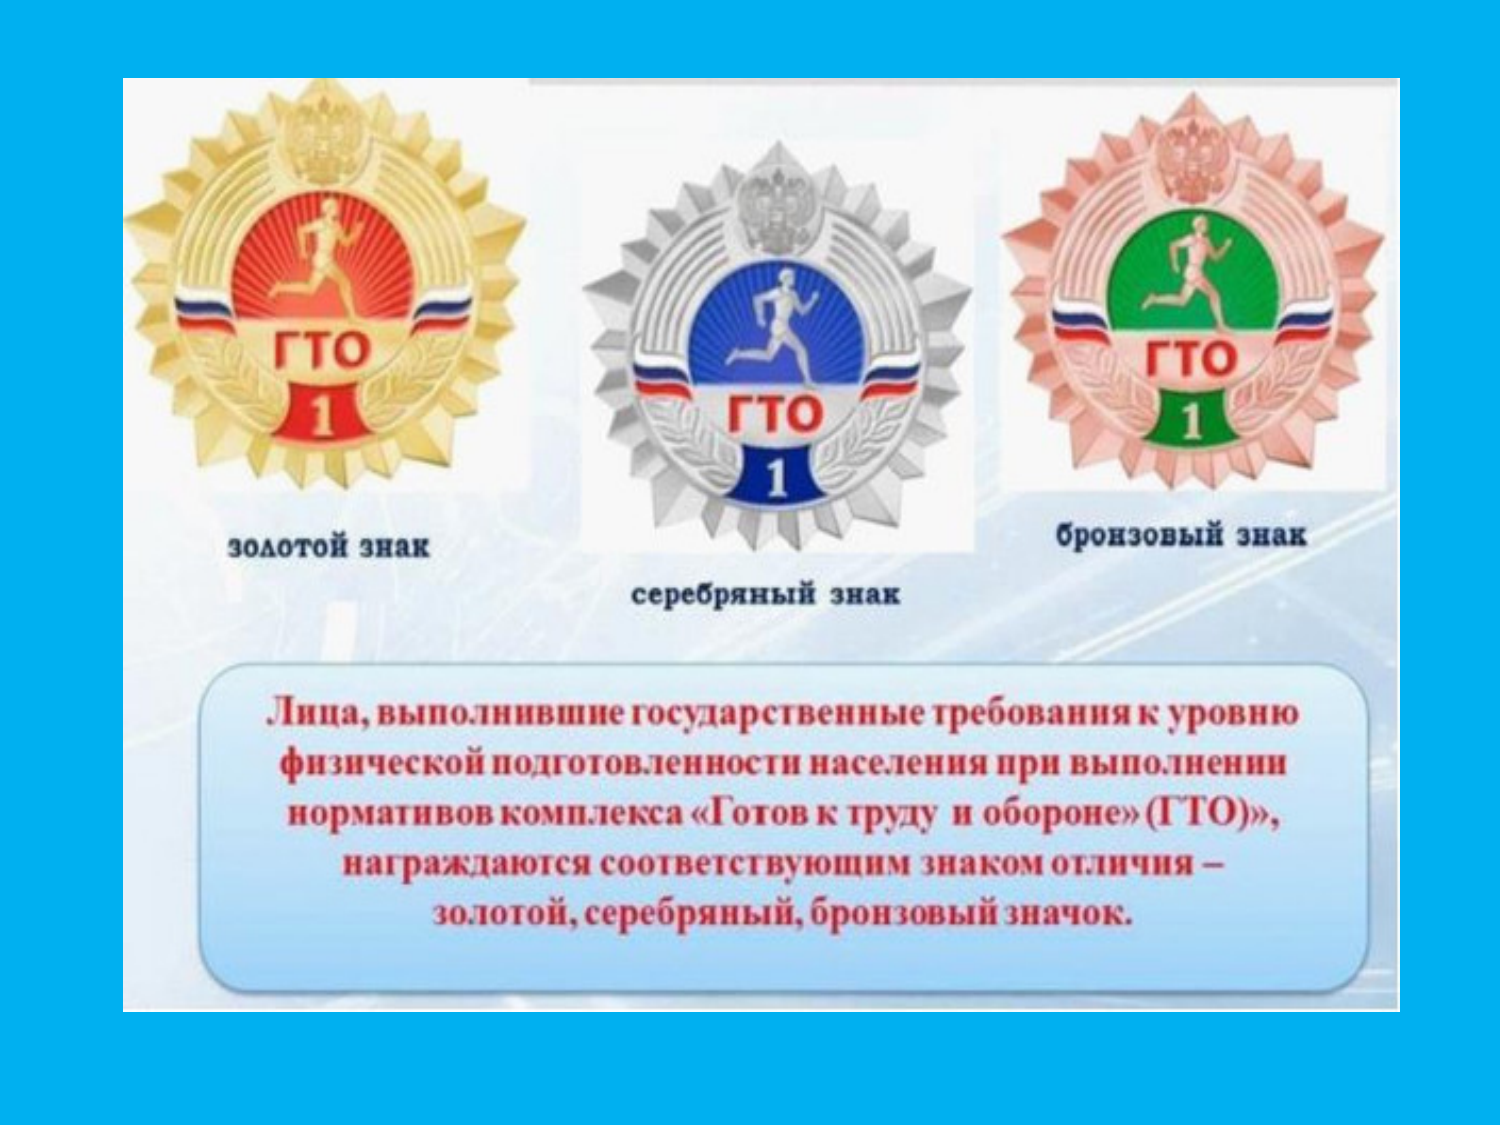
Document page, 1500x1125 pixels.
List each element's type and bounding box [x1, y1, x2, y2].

picture [124, 79, 1399, 1011]
